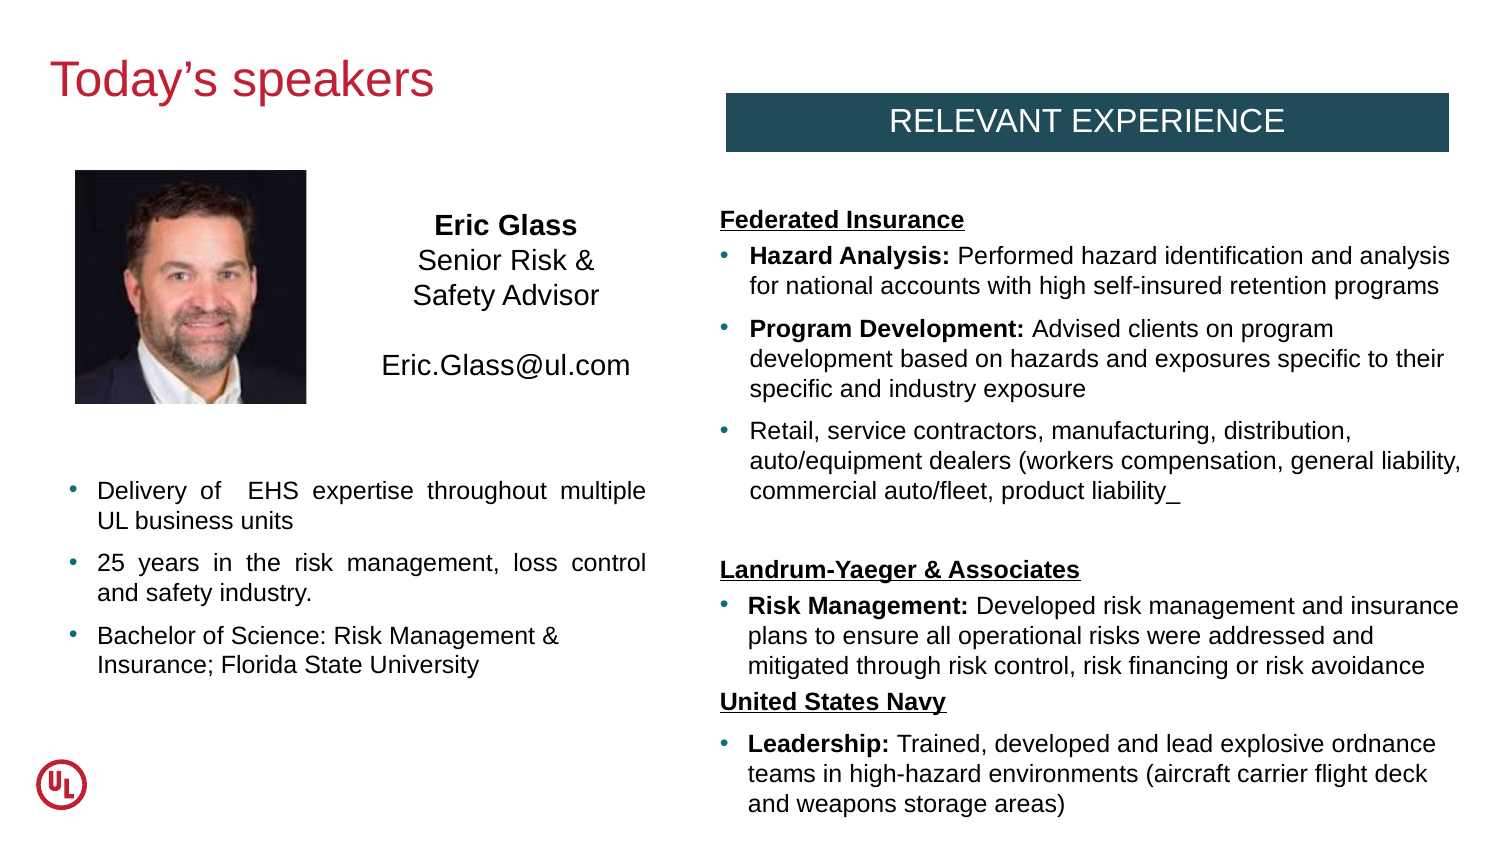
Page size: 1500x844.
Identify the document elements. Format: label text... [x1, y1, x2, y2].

title Today’s speakers [49, 46, 1450, 108]
text_box RELEVANT EXPERIENCE [725, 92, 1450, 153]
text_box Federated Insurance Hazard Analysis: Performed hazard identification and analysis for national accounts with high self-insured retention programs Program Development: Advised clients on program development based on hazards and exposures specific to their specific and industry exposure Retail, service contractors, manufacturing, distribution, auto/equipment dealers (workers compensation, general liability, commercial auto/fleet, product liability_ Landrum-Yaeger & Associates Risk Management: Developed risk management and insurance plans to ensure all operational risks were addressed and mitigated through risk control, risk financing or risk avoidance United States Navy Leadership: Trained, developed and lead explosive ordnance teams in high-hazard environments (aircraft carrier flight deck and weapons storage areas) [705, 196, 1482, 844]
text_box Eric Glass Senior Risk & Safety Advisor Eric.Glass@ul.com [362, 198, 650, 389]
text_box Delivery of EHS expertise throughout multiple UL business units 25 years in the risk management, loss control and safety industry. Bachelor of Science: Risk Management & Insurance; Florida State University [54, 466, 663, 687]
picture [74, 170, 307, 405]
